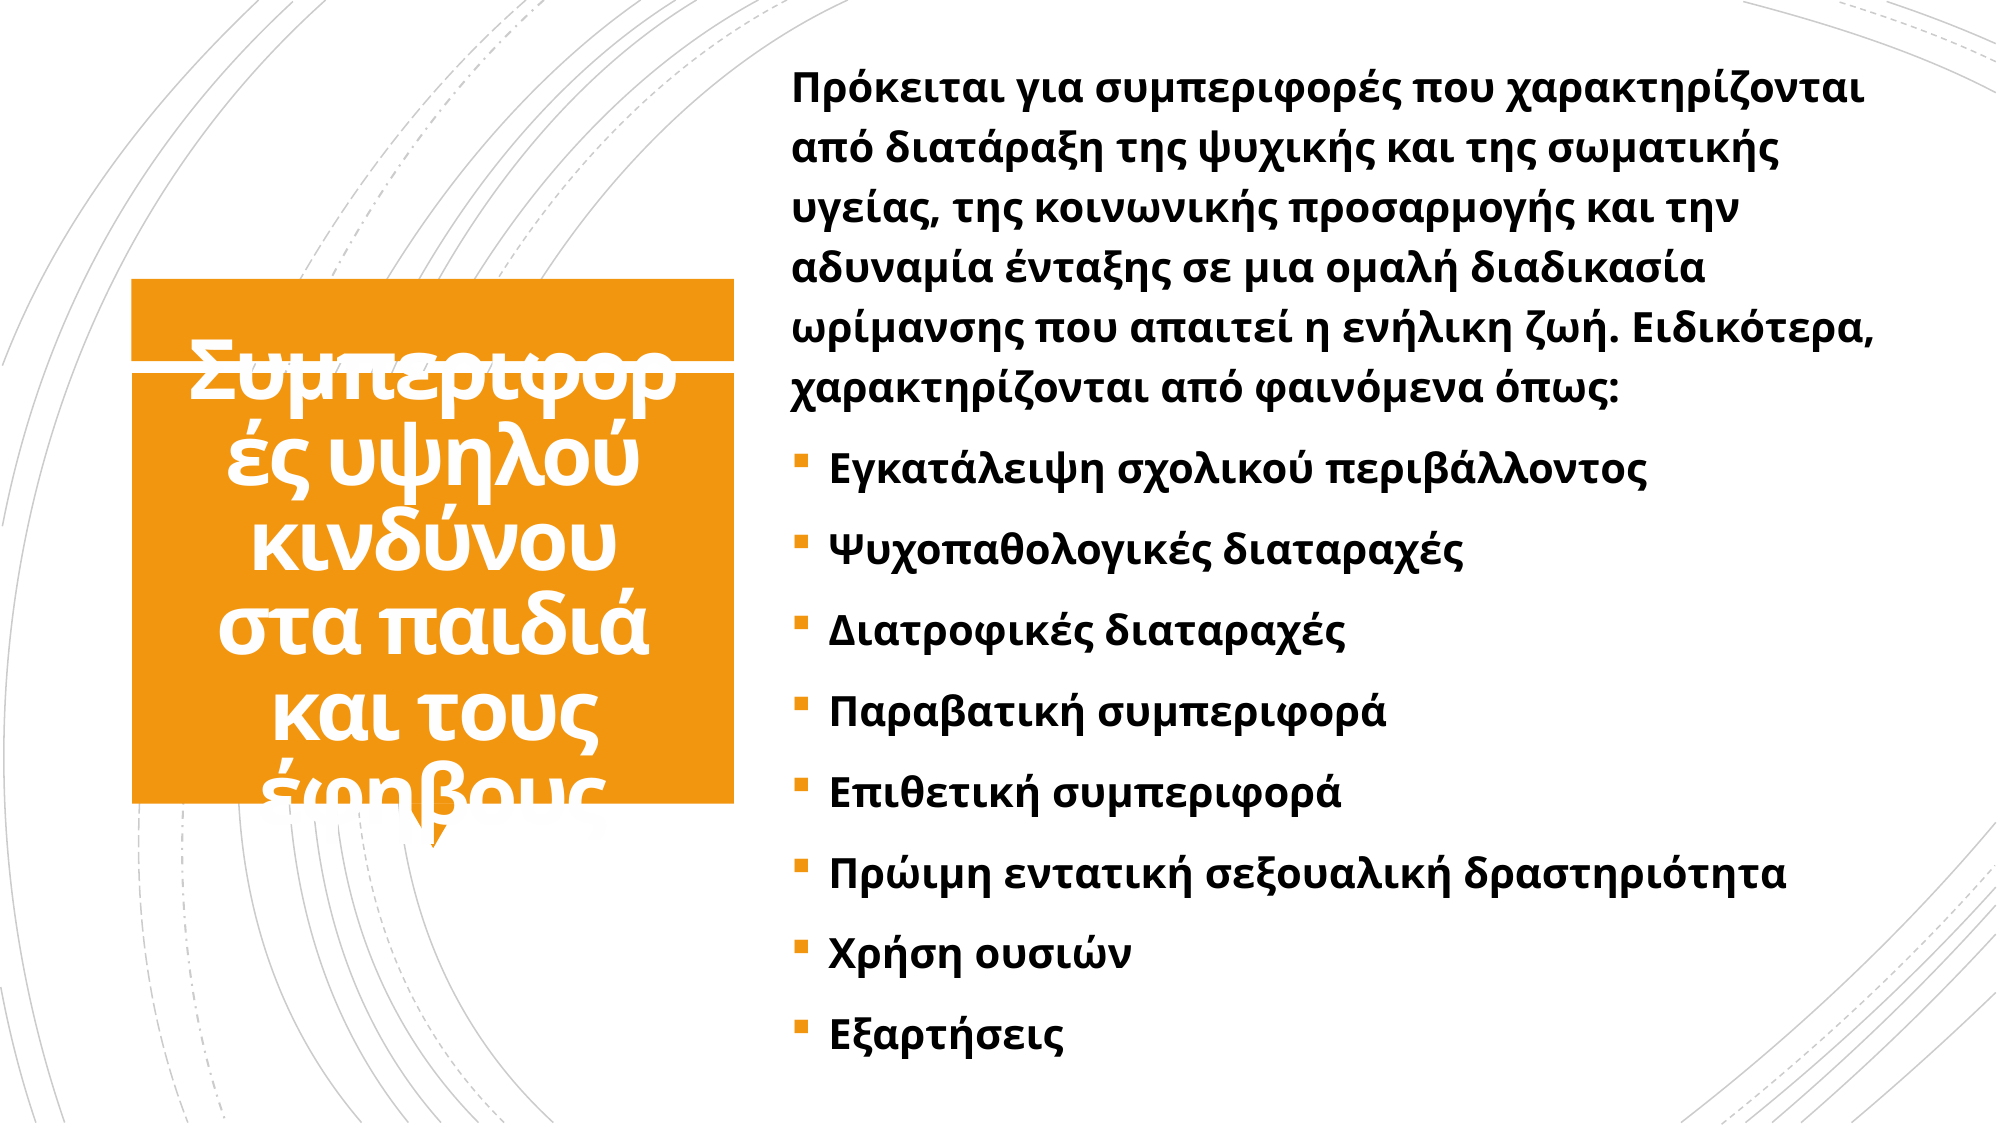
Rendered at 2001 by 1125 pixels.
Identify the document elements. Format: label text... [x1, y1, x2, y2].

title Συμπεριφορές υψηλού κινδύνου στα παιδιά και τους έφηβους [145, 385, 720, 789]
list Πρόκειται για συμπεριφορές που χαρακτηρίζονται από διατάραξη της ψυχικής και της σωματικής υγείας, της κοινωνικής προσαρμογής και την αδυναμία ένταξης σε μια ομαλή διαδικασία ωρίμανσης που απαιτεί η ενήλικη ζωή. Ειδικότερα, χαρακτηρίζονται από φαινόμενα όπως: Εγκατάλειψη σχολικού περιβάλλοντος Ψυχοπαθολογικές διαταραχές Διατροφικές διαταραχές Παραβατική συμπεριφορά Επιθετική συμπεριφορά Πρώιμη εντατική σεξουαλική δραστηριότητα Χρήση ουσιών Εξαρτήσεις [775, 62, 1925, 1048]
